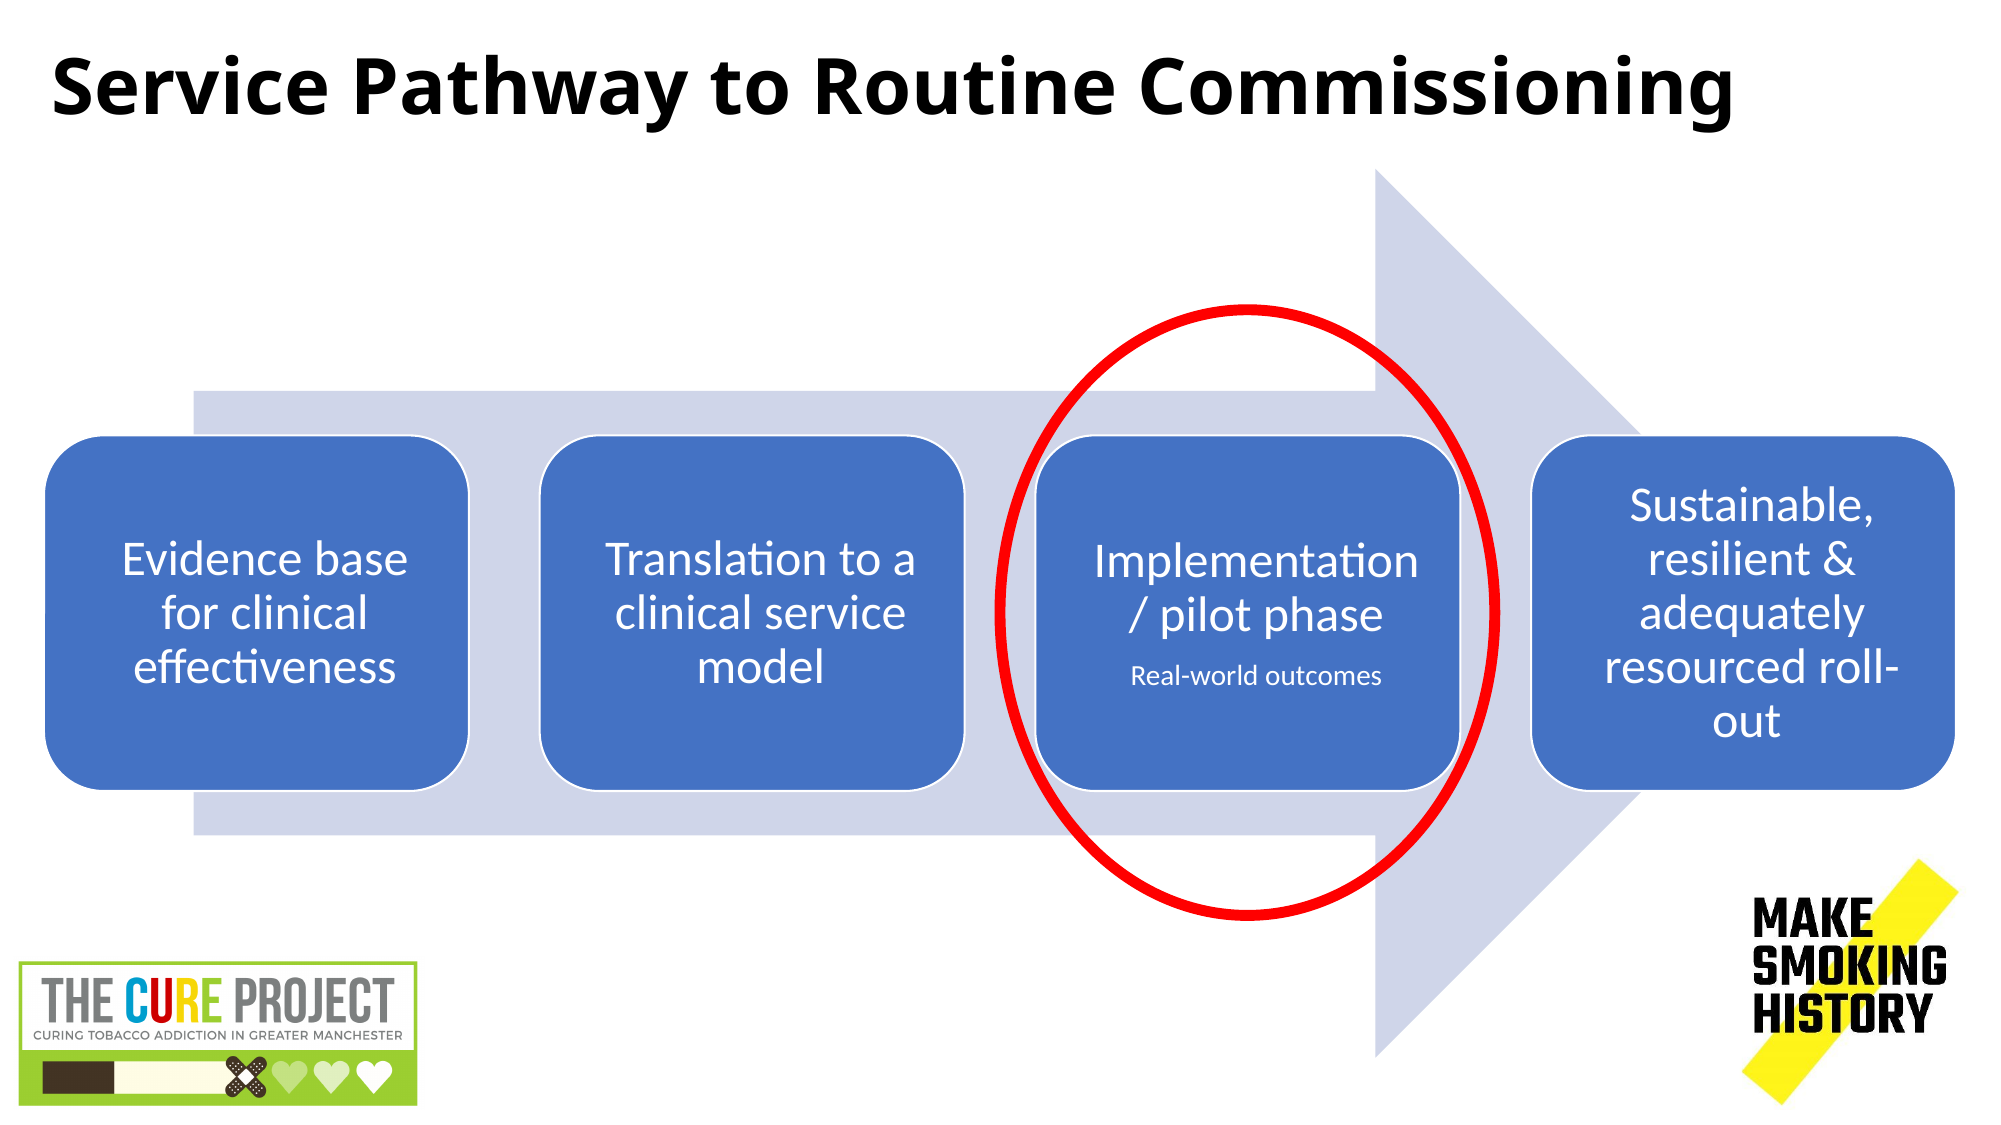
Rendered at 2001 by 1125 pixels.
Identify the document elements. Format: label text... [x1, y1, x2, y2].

picture [1720, 843, 1987, 1110]
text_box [43, 168, 1957, 1058]
title Service Pathway to Routine Commissioning [36, 9, 1762, 169]
picture [13, 956, 425, 1110]
